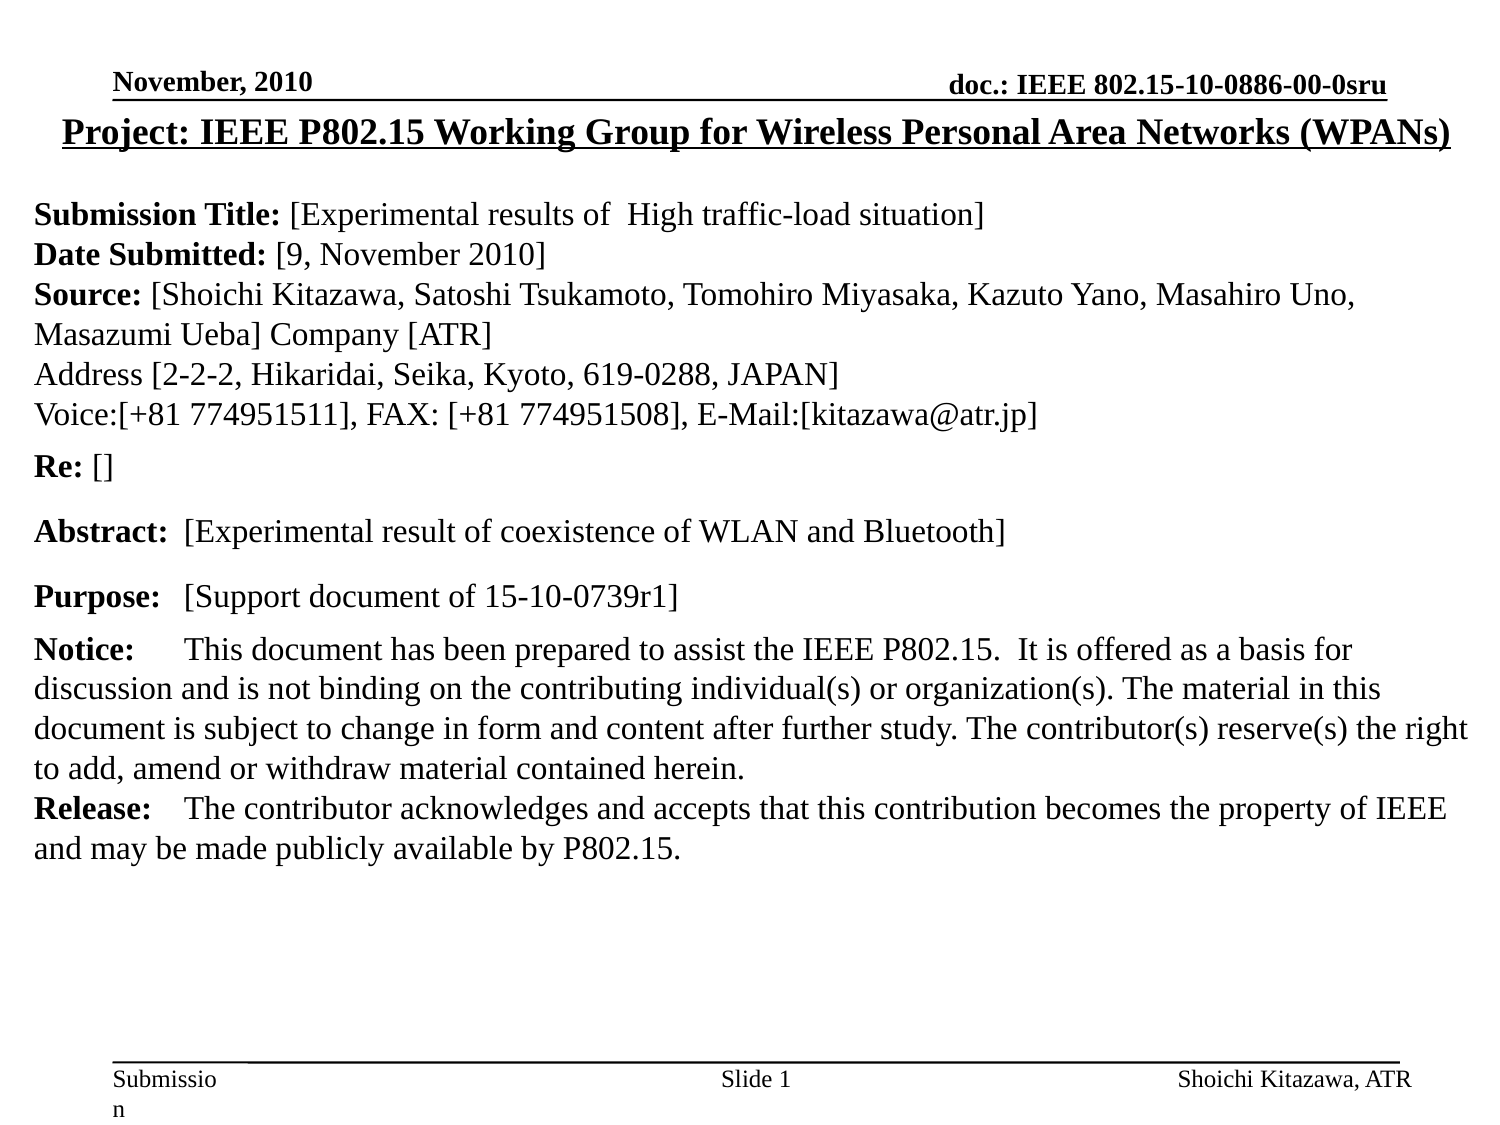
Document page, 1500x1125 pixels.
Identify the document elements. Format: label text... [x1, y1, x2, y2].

footer Shoichi Kitazawa, ATR [899, 1061, 1413, 1093]
slide_number Slide 1 [706, 1061, 806, 1093]
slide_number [112, 62, 376, 98]
text_box Project: IEEE P802.15 Working Group for Wireless Personal Area Networks (WPANs) Submission Title: [Experimental results of High traffic-load situation] Date Submitted: [9, November 2010] Source: [Shoichi Kitazawa, Satoshi Tsukamoto, Tomohiro Miyasaka, Kazuto Yano, Masahiro Uno, Masazumi Ueba] Company [ATR] Address [2-2-2, Hikaridai, Seika, Kyoto, 619-0288, JAPAN] Voice:[+81 774951511], FAX: [+81 774951508], E-Mail:[kitazawa@atr.jp] Re: [] Abstract: [Experimental result of coexistence of WLAN and Bluetooth] Purpose: [Support document of 15-10-0739r1] Notice: This document has been prepared to assist the IEEE P802.15. It is offered as a basis for discussion and is not binding on the contributing individual(s) or organization(s). The material in this document is subject to change in form and content after further study. The contributor(s) reserve(s) the right to add, amend or withdraw material contained herein. Release: The contributor acknowledges and accepts that this contribution becomes the property of IEEE and may be made publicly available by P802.15. [19, 99, 1495, 874]
